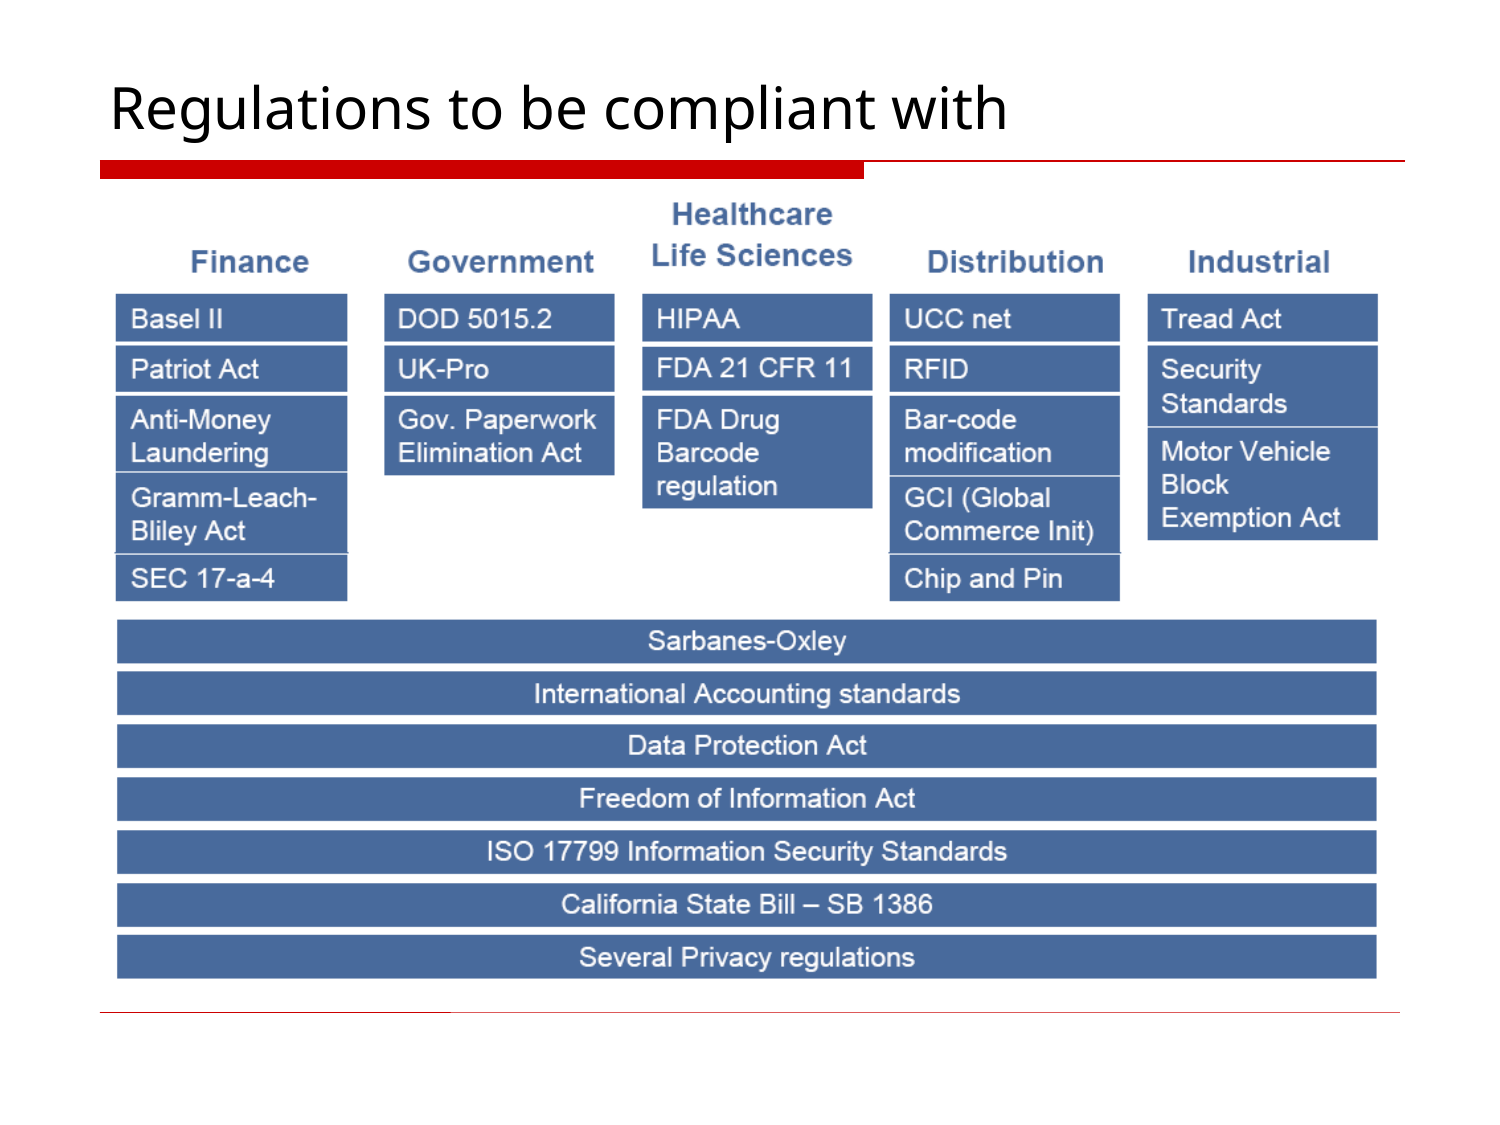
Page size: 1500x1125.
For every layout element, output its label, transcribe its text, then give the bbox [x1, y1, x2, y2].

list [111, 196, 1387, 988]
title Regulations to be compliant with [94, 50, 1407, 149]
